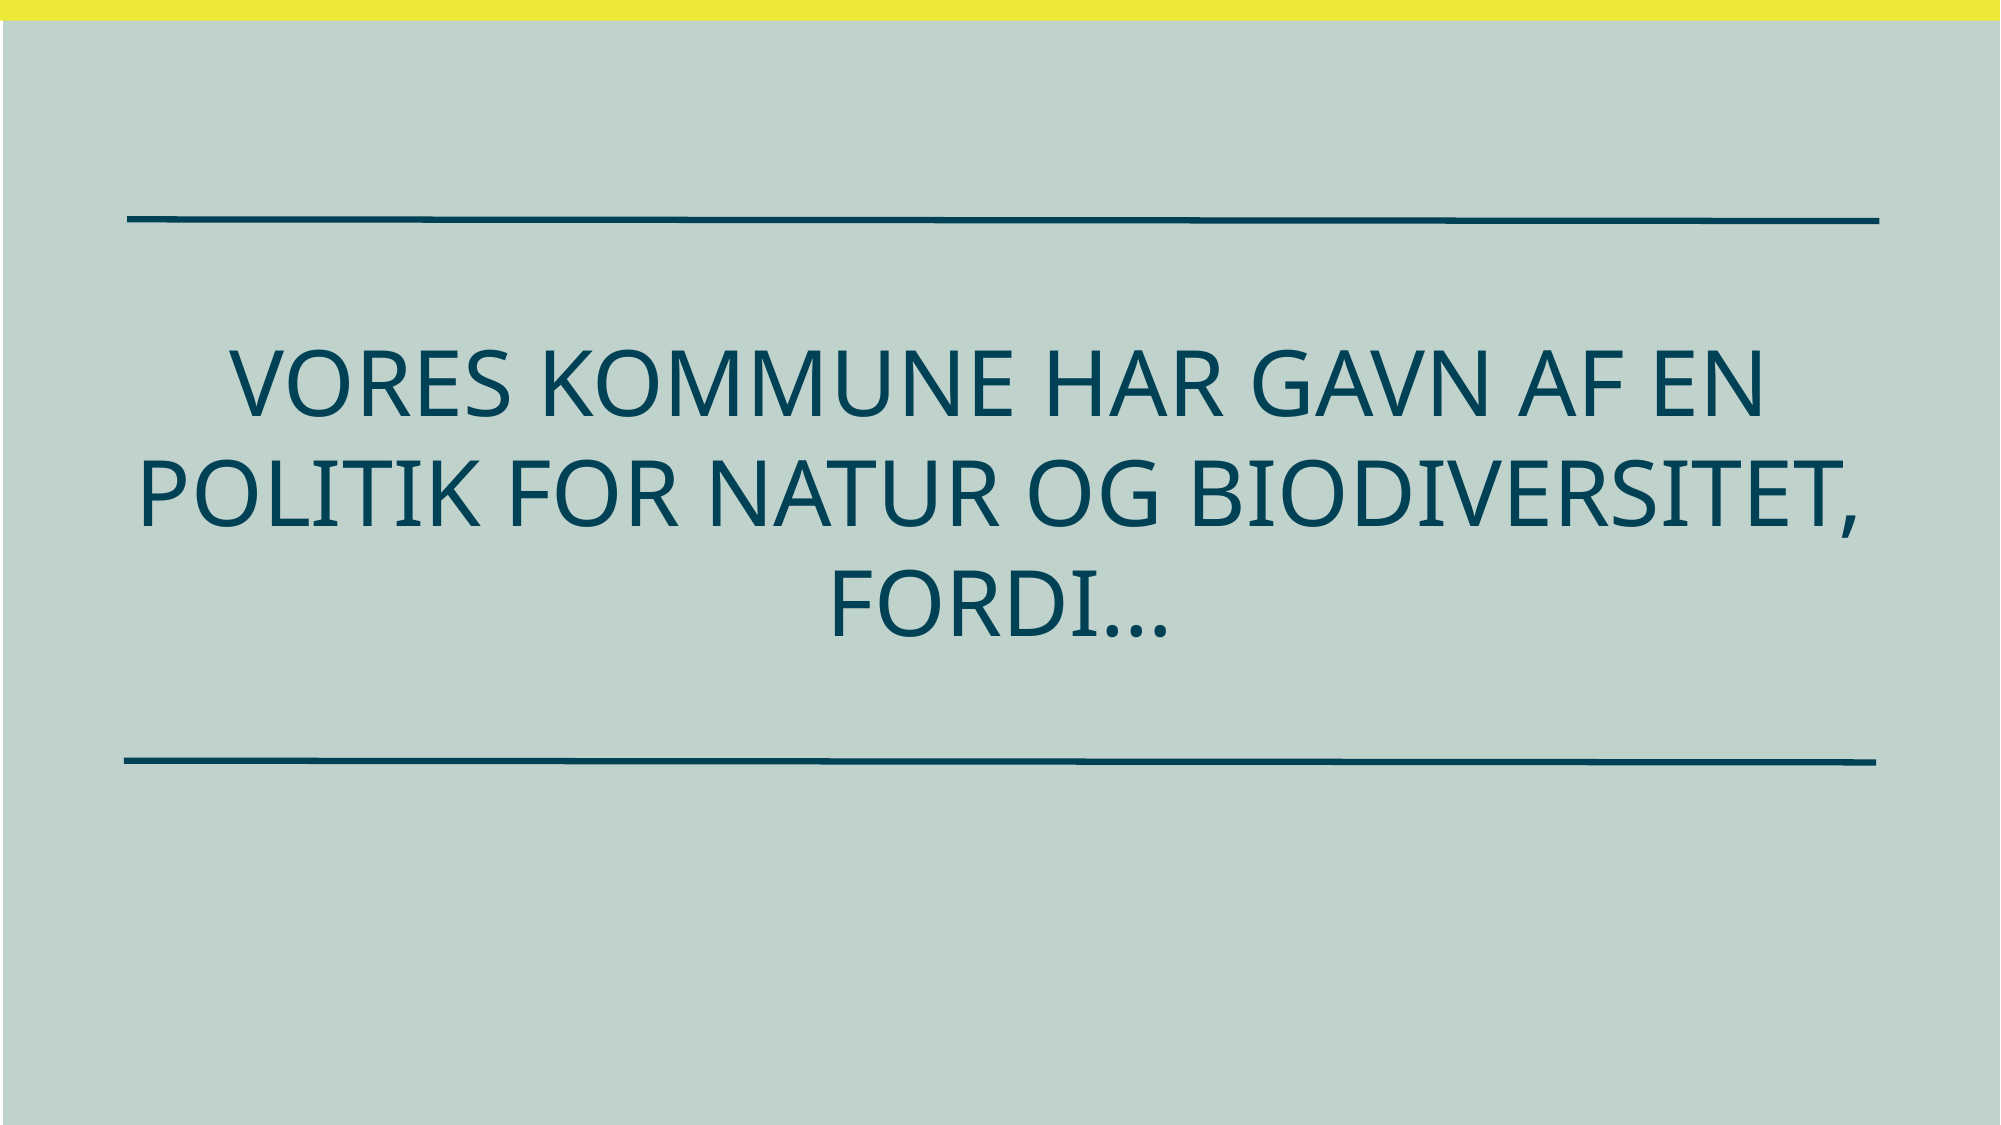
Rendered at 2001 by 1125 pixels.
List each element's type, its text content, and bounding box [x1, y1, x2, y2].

text_box [0, 0, 2000, 22]
text_box [2, 22, 2000, 1125]
text_box VORES KOMMUNE HAR GAVN AF EN POLITIK FOR NATUR OG BIODIVERSITET, FORDI… [103, 317, 1897, 663]
